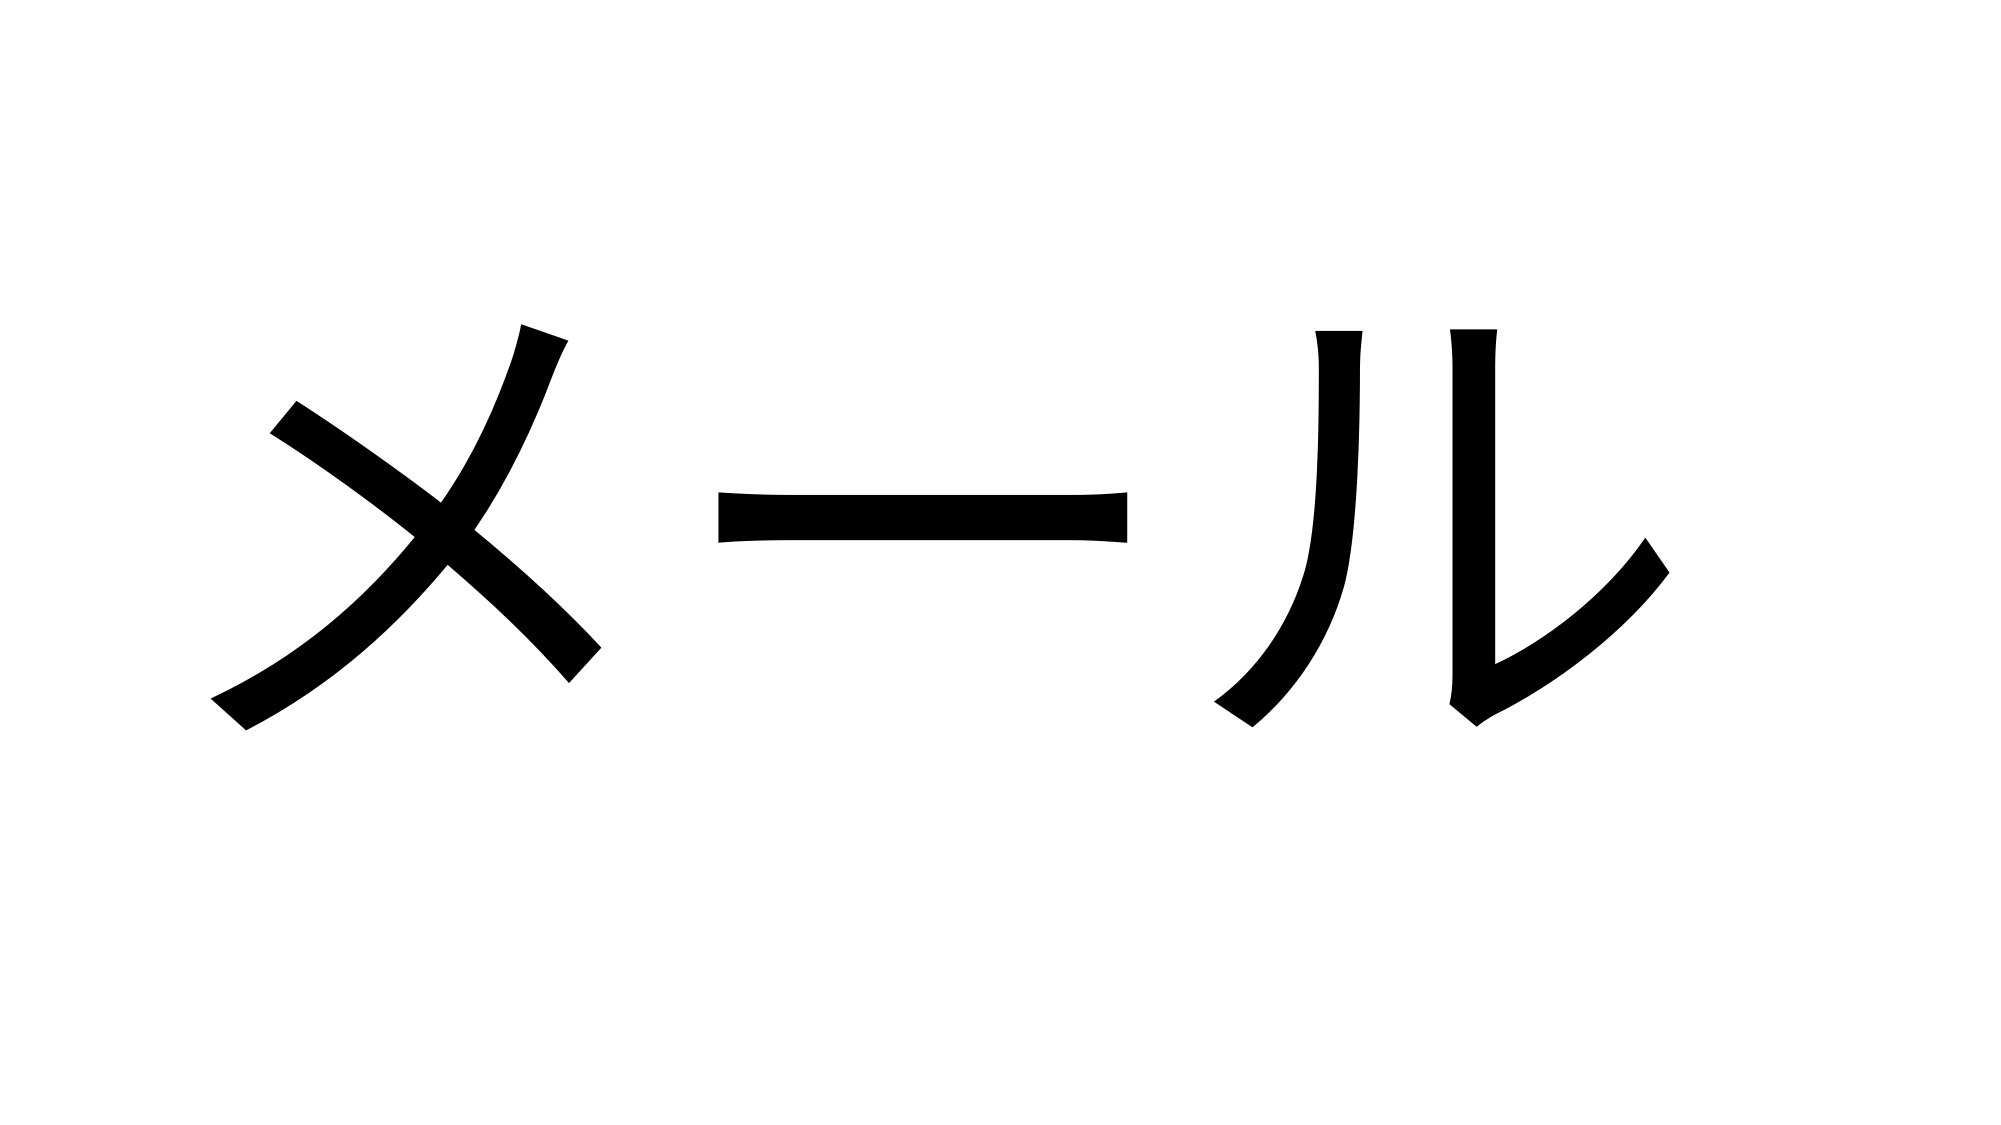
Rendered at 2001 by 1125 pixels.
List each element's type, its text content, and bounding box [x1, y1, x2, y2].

title メール [137, 59, 1863, 1038]
